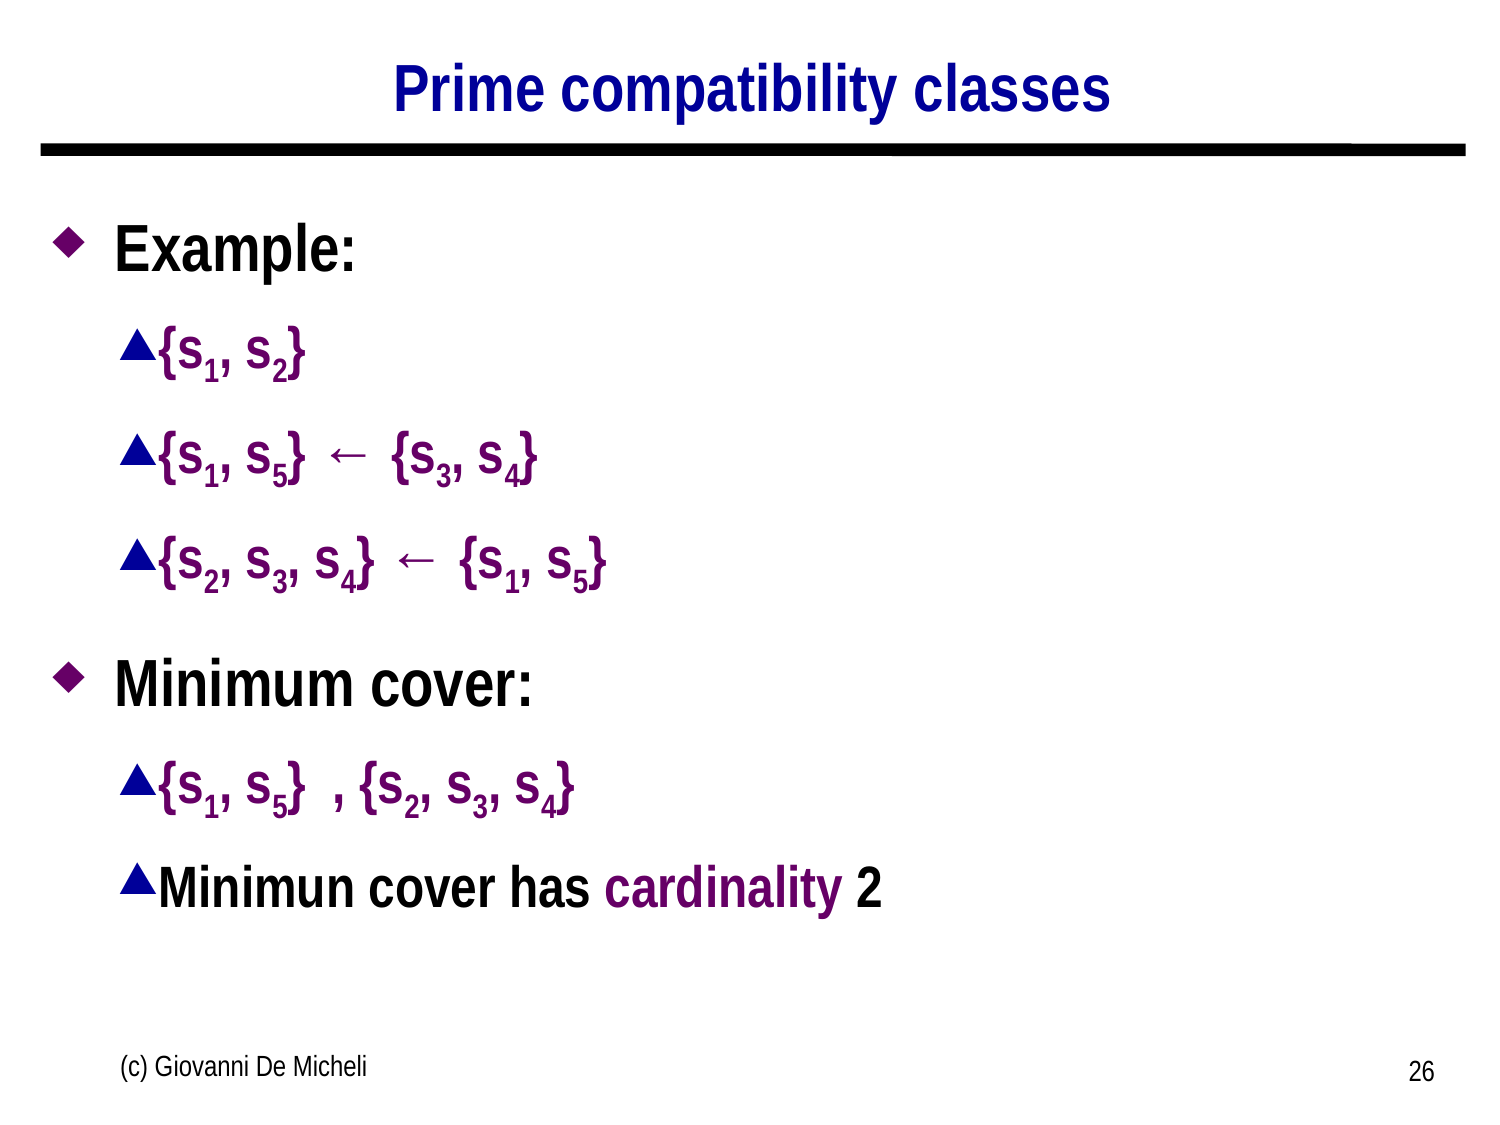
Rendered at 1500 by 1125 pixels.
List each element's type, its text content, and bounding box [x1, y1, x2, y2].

list Example: {s1, s2} {s1, s5} ← {s3, s4} {s2, s3, s4} ← {s1, s5} Minimum cover: {s1, s5} , {s2, s3, s4} Minimun cover has cardinality 2 [37, 177, 1465, 1032]
slide_number 26 [1100, 1044, 1450, 1123]
title Prime compatibility classes [39, 33, 1467, 146]
footer (c) Giovanni De Micheli [6, 1040, 482, 1119]
